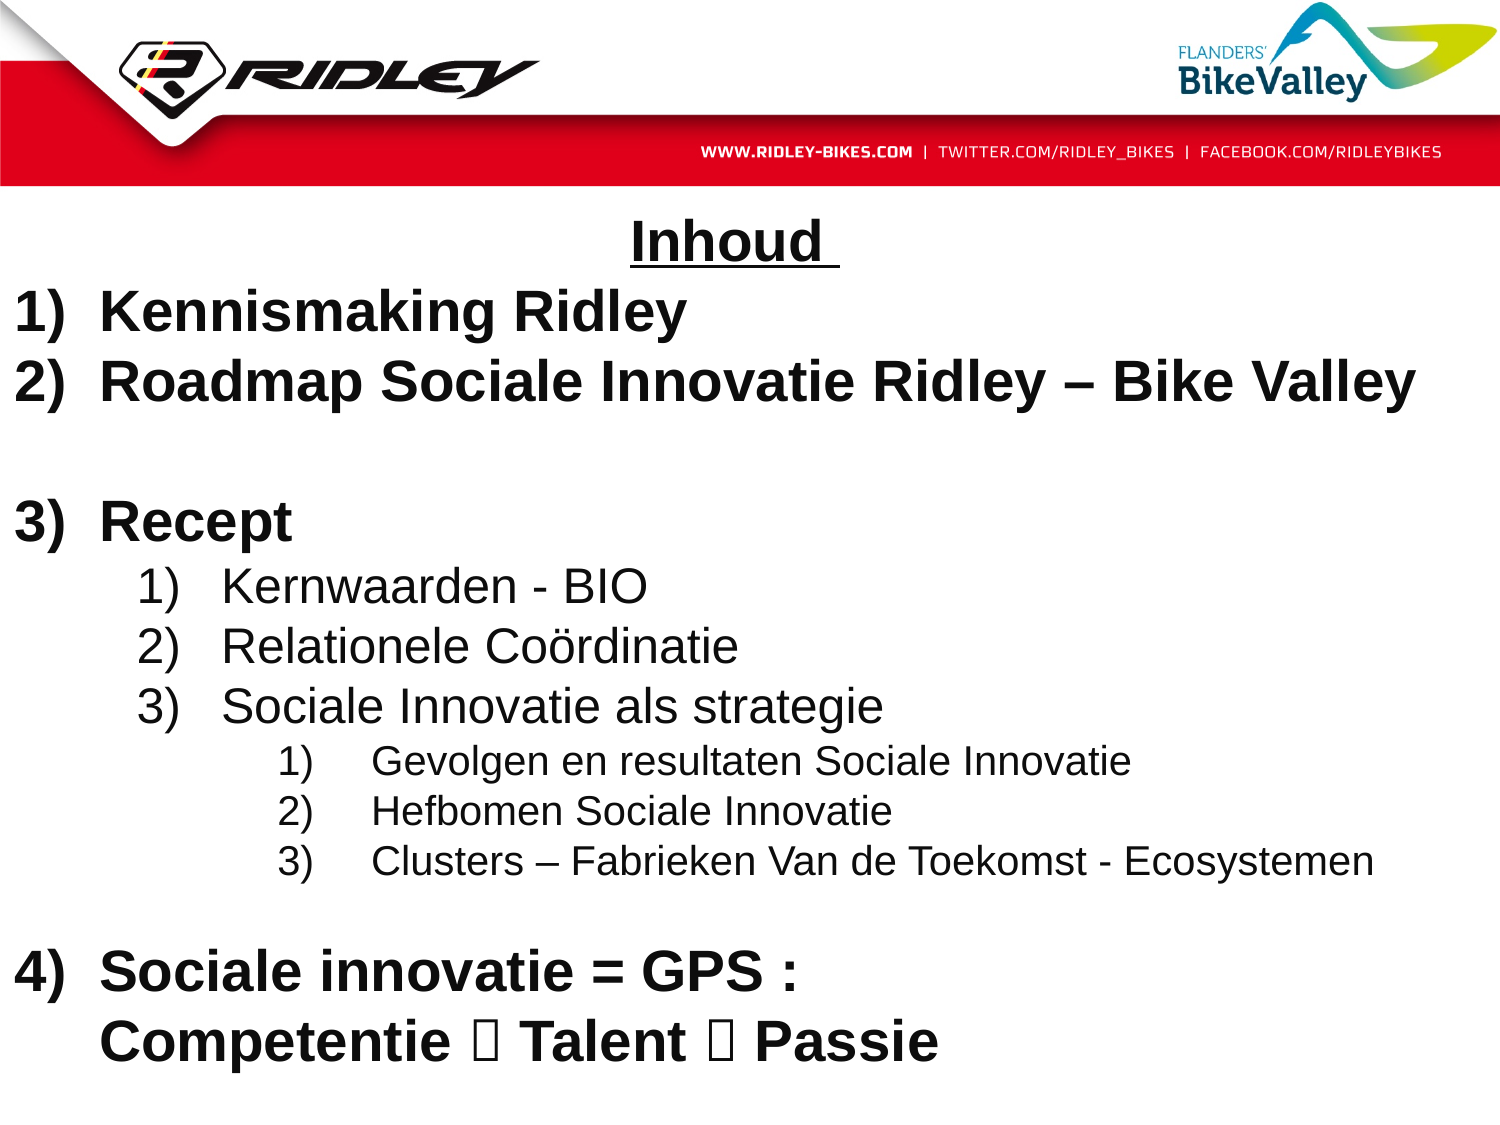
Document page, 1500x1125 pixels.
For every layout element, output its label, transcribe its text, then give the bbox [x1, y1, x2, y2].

text_box Inhoud Kennismaking Ridley Roadmap Sociale Innovatie Ridley – Bike Valley Recept Kernwaarden - BIO Relationele Coördinatie Sociale Innovatie als strategie Gevolgen en resultaten Sociale Innovatie Hefbomen Sociale Innovatie Clusters – Fabrieken Van de Toekomst - Ecosystemen Sociale innovatie = GPS : Competentie  Talent  Passie [0, 196, 1471, 1125]
picture [0, 0, 1500, 1125]
